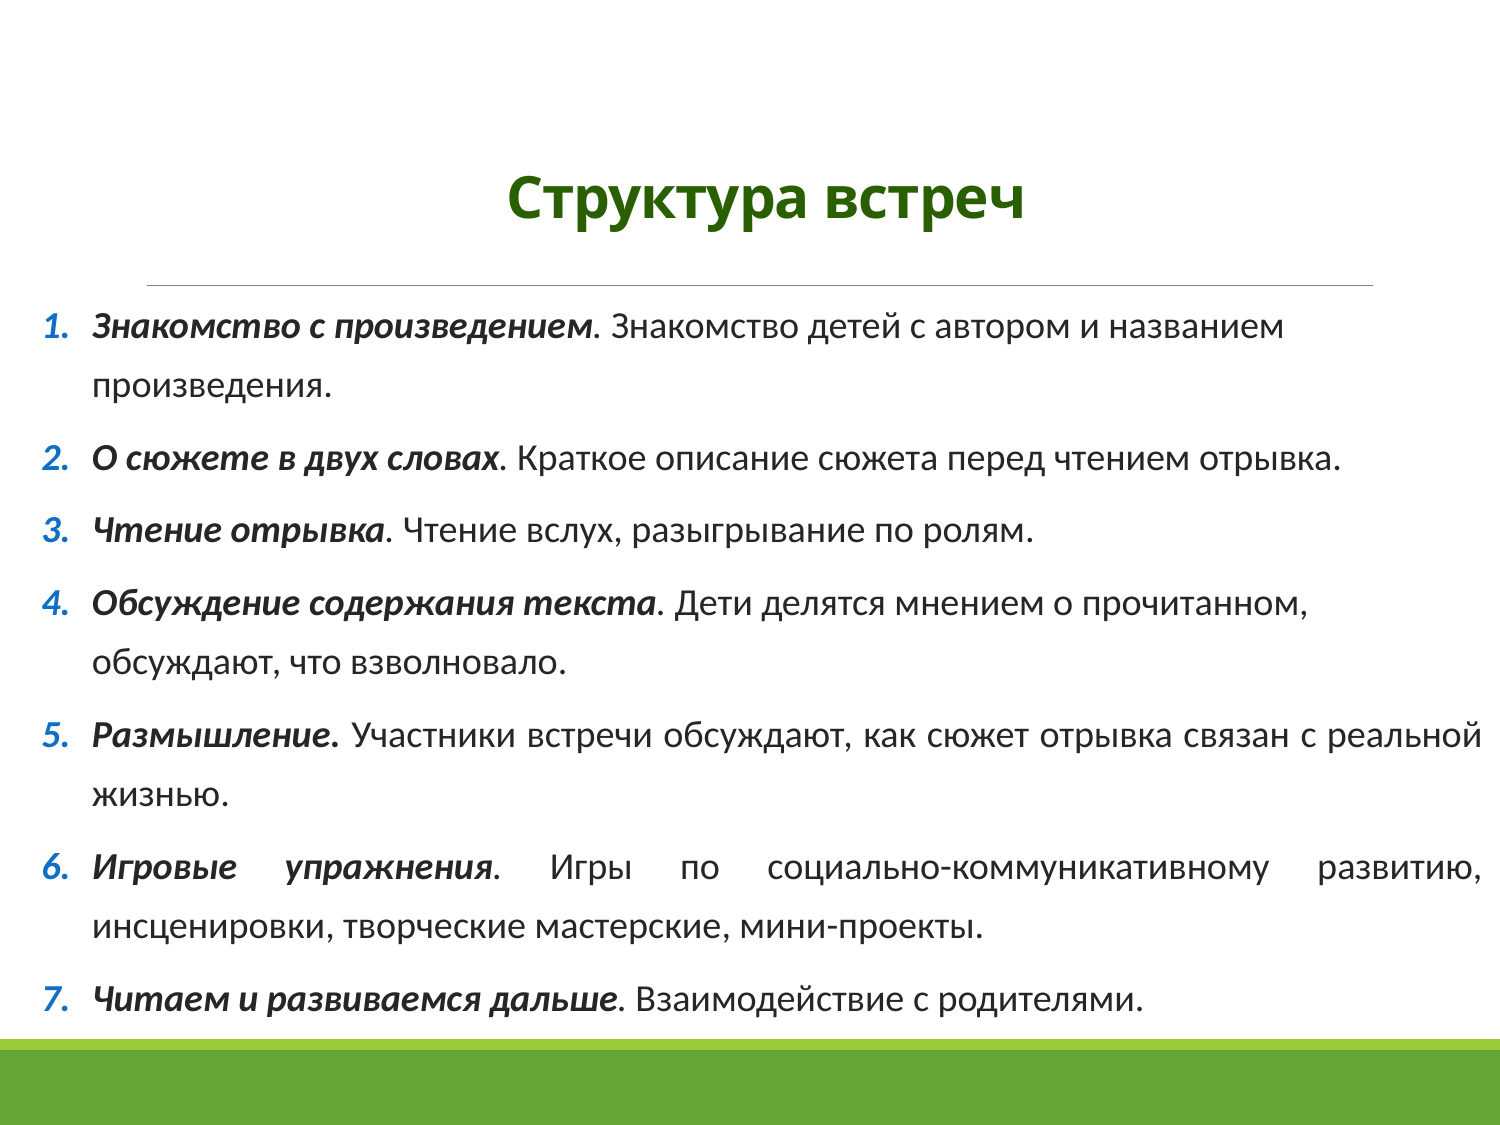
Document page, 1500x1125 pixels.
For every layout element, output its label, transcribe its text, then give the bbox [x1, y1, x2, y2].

list Знакомство с произведением. Знакомство детей с автором и названием произведения. О сюжете в двух словах. Краткое описание сюжета перед чтением отрывка. Чтение отрывка. Чтение вслух, разыгрывание по ролям. Обсуждение содержания текста. Дети делятся мнением о прочитанном, обсуждают, что взволновало. Размышление. Участники встречи обсуждают, как сюжет отрывка связан с реальной жизнью. Игровые упражнения. Игры по социально-коммуникативному развитию, инсценировки, творческие мастерские, мини-проекты. Читаем и развиваемся дальше. Взаимодействие с родителями. [41, 278, 1483, 1035]
title Структура встреч [147, 101, 1386, 238]
